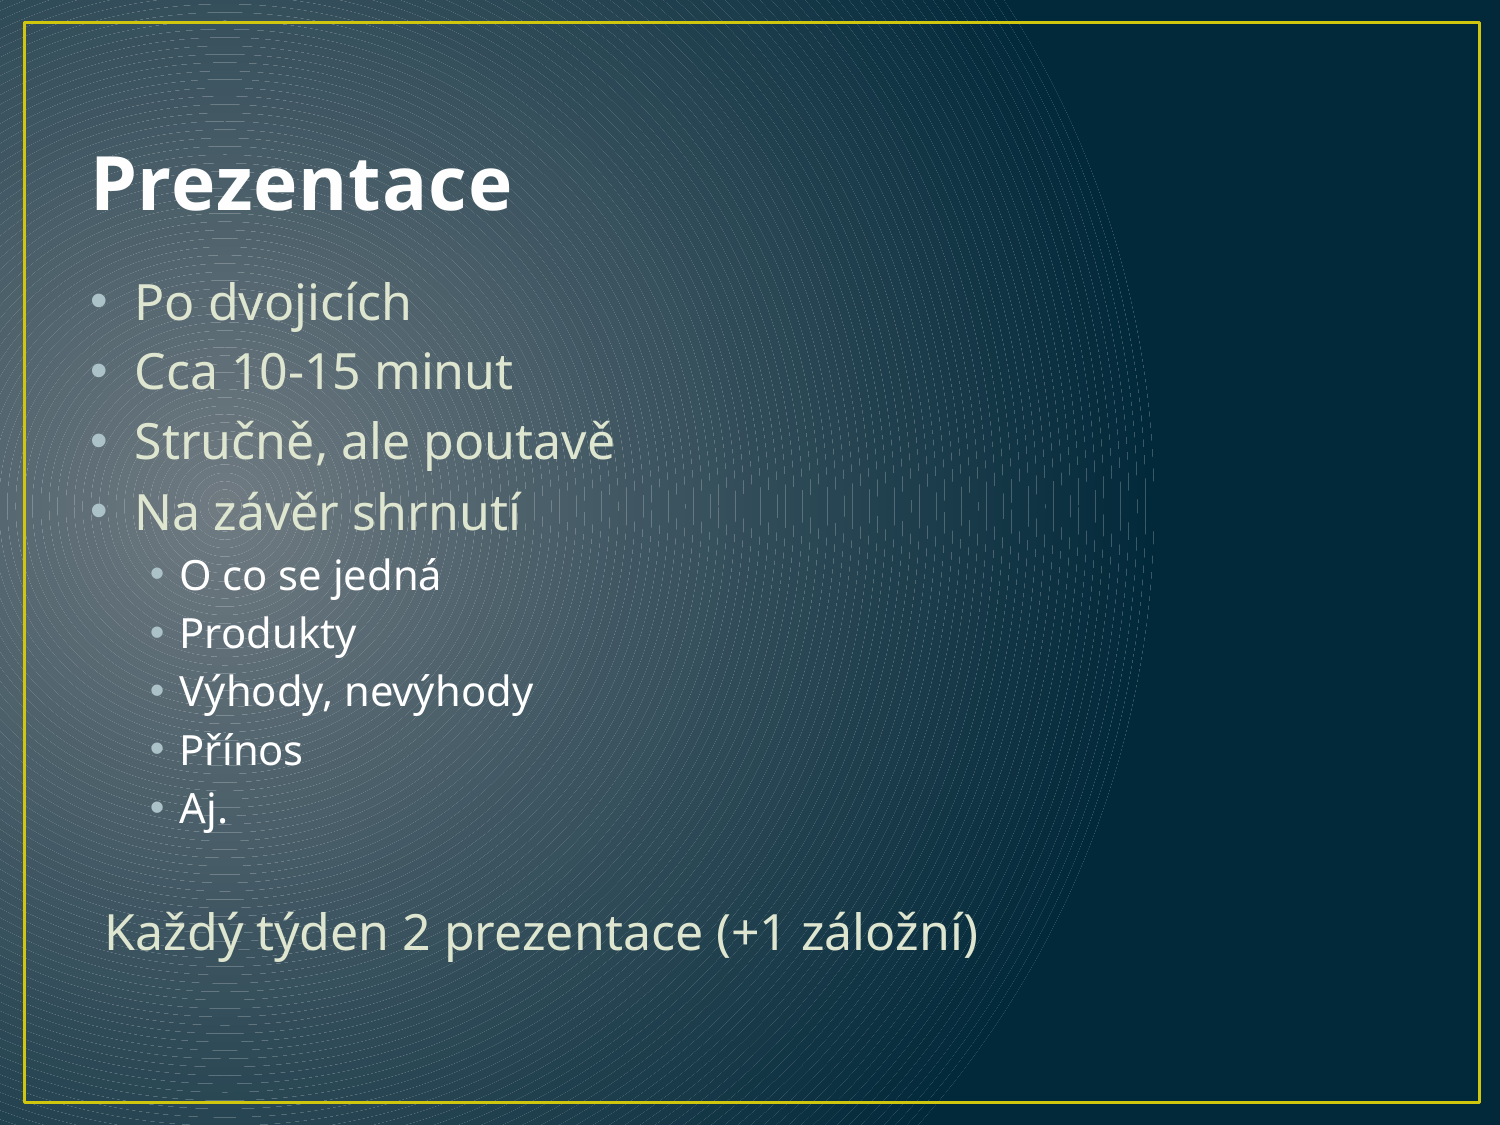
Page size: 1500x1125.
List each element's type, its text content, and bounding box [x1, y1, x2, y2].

list Po dvojicích Cca 10-15 minut Stručně, ale poutavě Na závěr shrnutí O co se jedná Produkty Výhody, nevýhody Přínos Aj. Každý týden 2 prezentace (+1 záložní) [74, 262, 1426, 1006]
title Prezentace [75, 45, 1425, 233]
